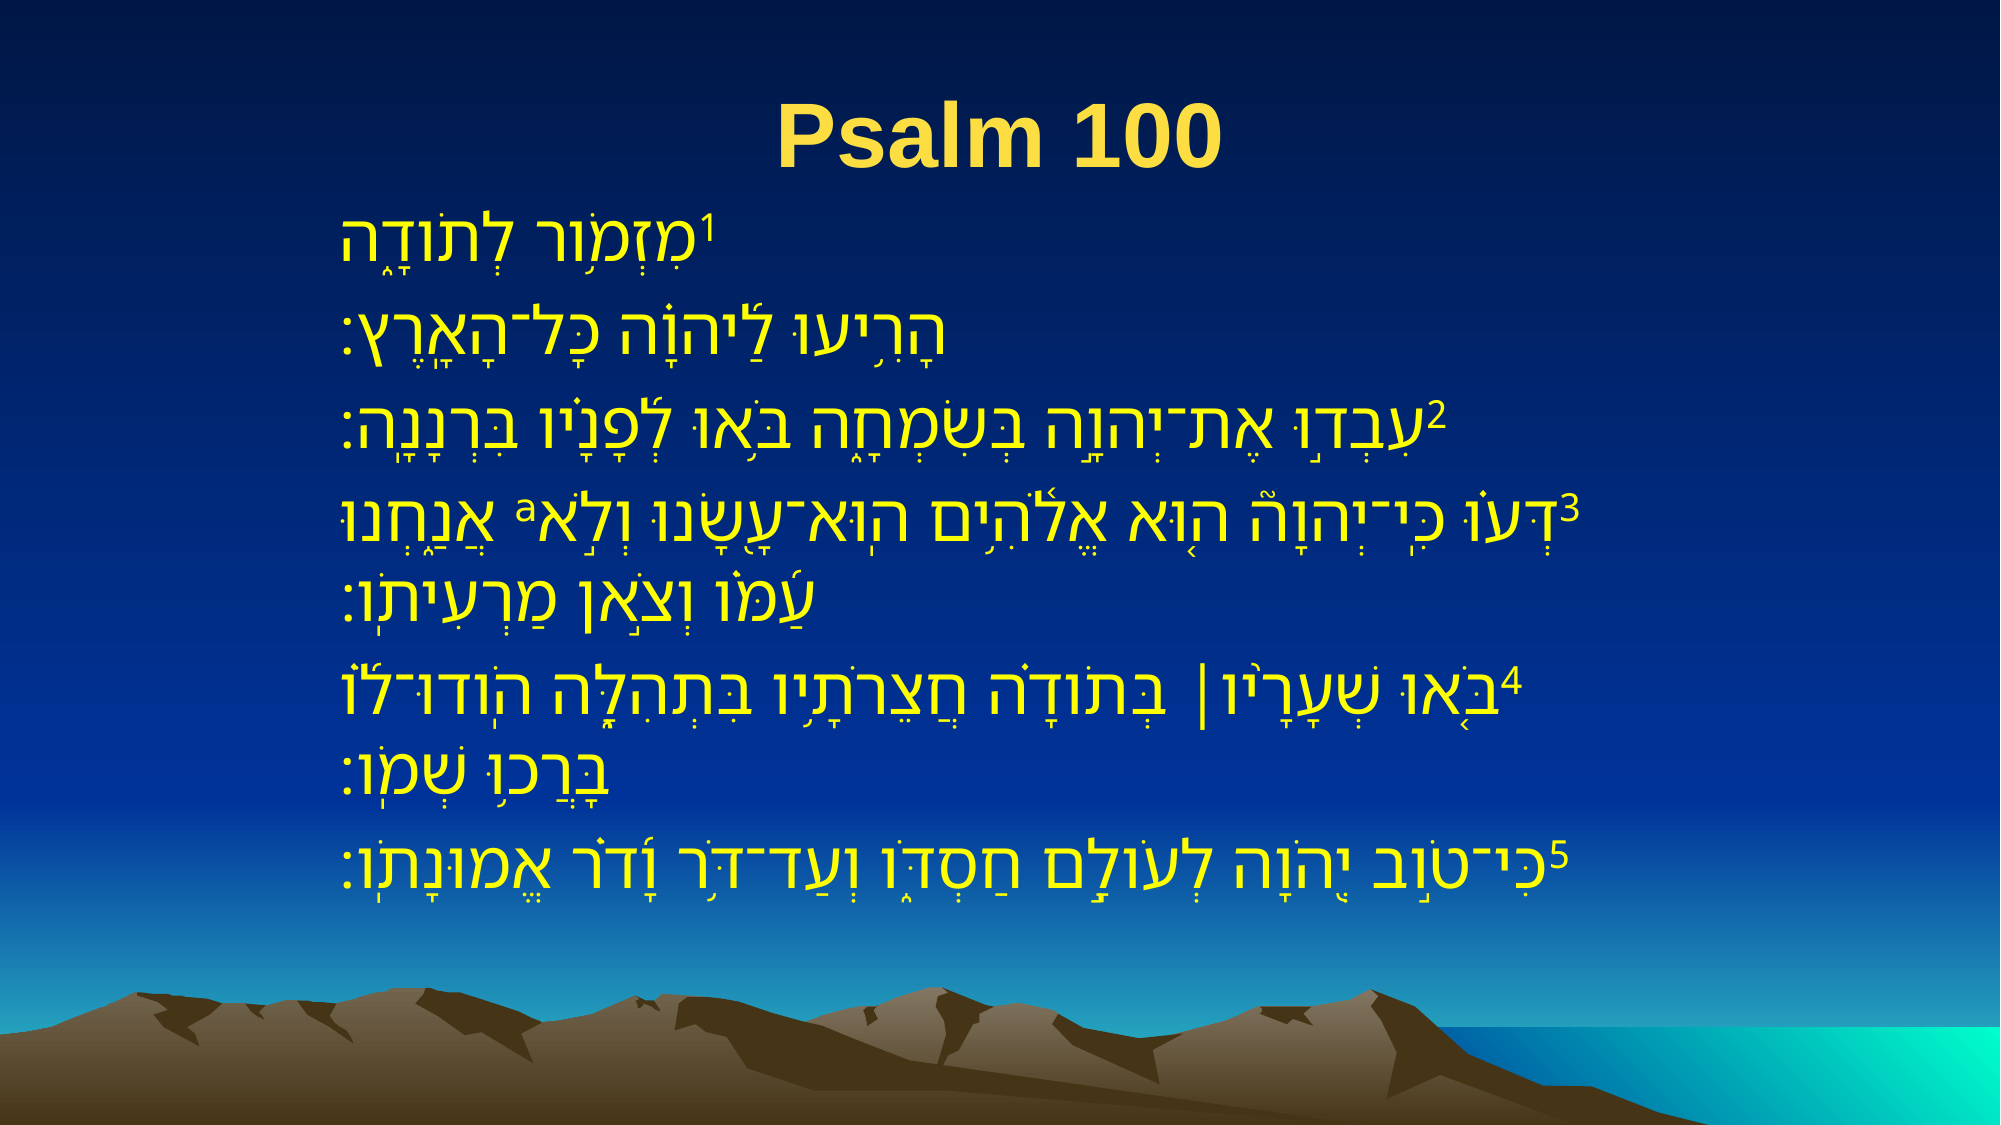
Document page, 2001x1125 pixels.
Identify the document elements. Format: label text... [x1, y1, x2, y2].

list 1‮מִזְמֹ֥ור לְתֹודָ֑ה הָרִ֥יעוּ לַ֝יהוָ֗ה כָּל־הָאָֽרֶץ׃ 2‮עִבְד֣וּ אֶת־יְהוָ֣ה בְּשִׂמְחָ֑ה בֹּ֥אוּ לְ֝פָנָ֗יו בִּרְנָנָֽה׃ 3‮דְּע֗וּ כִּֽי־יְהוָה֮ ה֤וּא אֱלֹ֫הִ֥ים הֽוּא־עָ֭שָׂנוּ וְלֹ֣א‮a‬ אֲנַ֑חְנוּ עַ֝מֹּ֗ו וְצֹ֣אן מַרְעִיתֹֽו׃ 4‮בֹּ֤אוּ שְׁעָרָ֨יו׀ בְּתֹודָ֗ה חֲצֵרֹתָ֥יו בִּתְהִלָּ֑ה הֹֽודוּ־לֹ֝֗ו בָּרֲכ֥וּ שְׁמֹֽו׃ 5‮כִּי־טֹ֣וב יְ֭הֹוָה לְעֹולָ֣ם חַסְדֹּ֑ו וְעַד־דֹּ֥ר וָ֝דֹ֗ר אֱמוּנָתֹֽו׃ [324, 187, 1675, 925]
title Psalm 100 [99, 37, 1901, 226]
